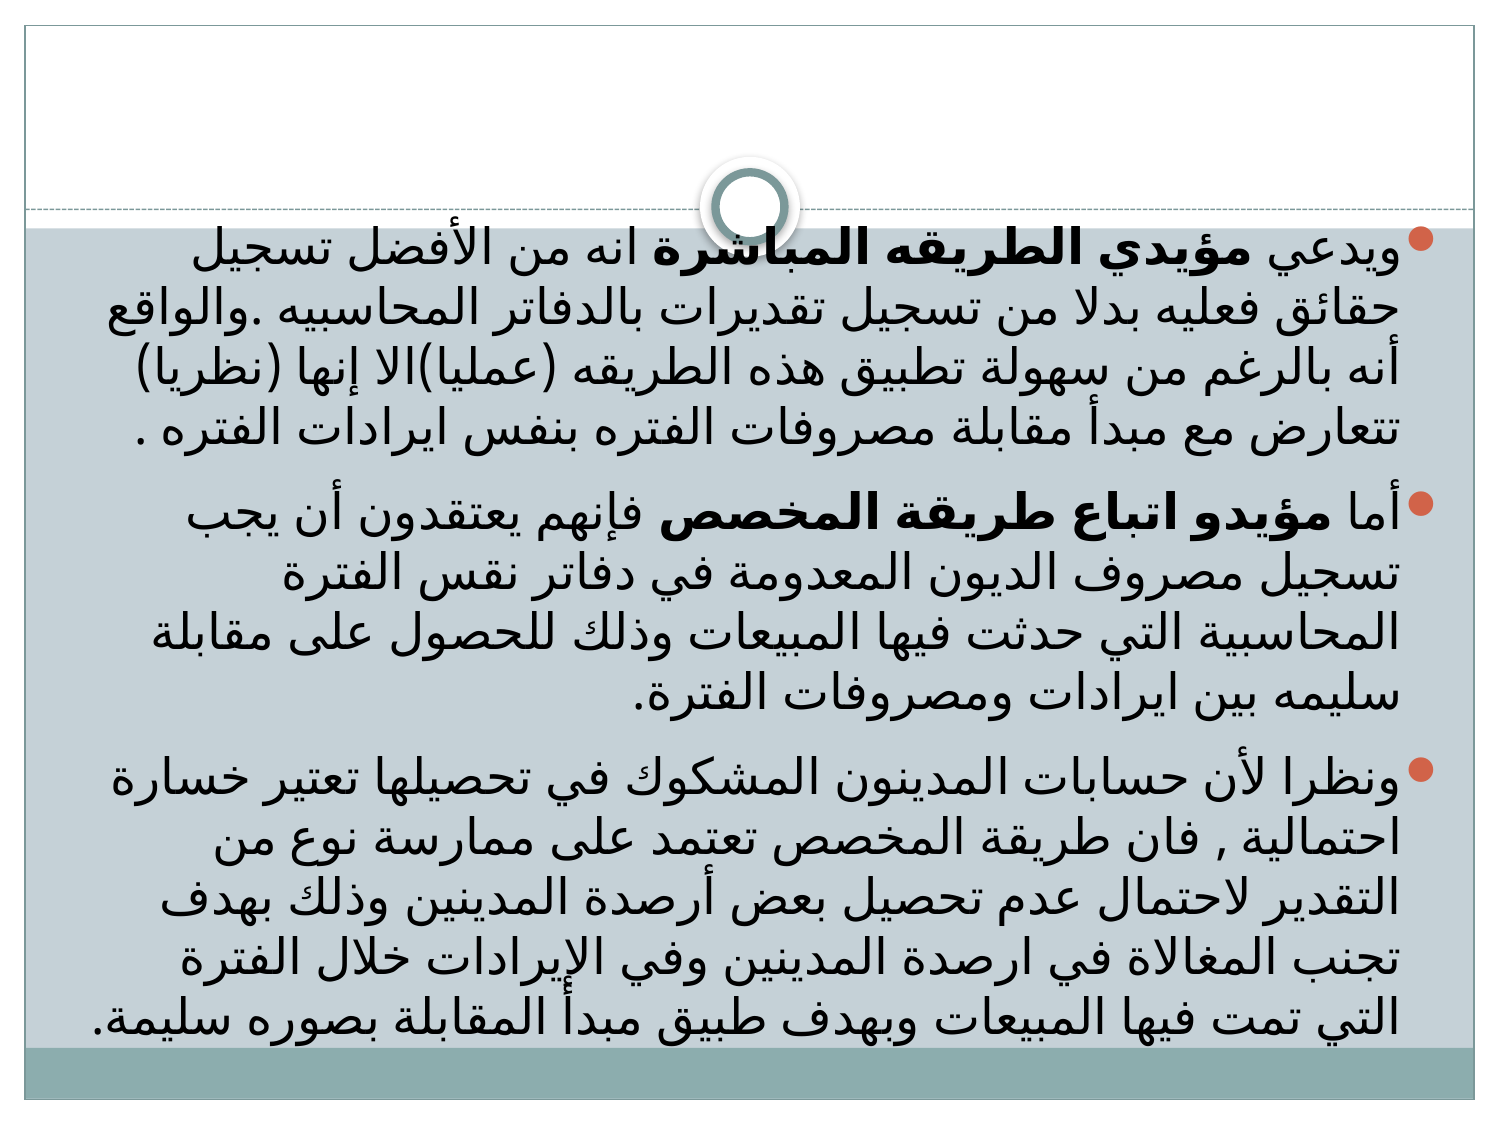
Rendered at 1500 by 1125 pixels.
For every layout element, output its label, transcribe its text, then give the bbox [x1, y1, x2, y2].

title [75, 0, 1425, 37]
list ويدعي مؤيدي الطريقه المباشرة انه من الأفضل تسجيل حقائق فعليه بدلا من تسجيل تقديرات بالدفاتر المحاسبيه .والواقع أنه بالرغم من سهولة تطبيق هذه الطريقه (عمليا)الا إنها (نظريا) تتعارض مع مبدأ مقابلة مصروفات الفتره بنفس ايرادات الفتره . أما مؤيدو اتباع طريقة المخصص فإنهم يعتقدون أن يجب تسجيل مصروف الديون المعدومة في دفاتر نقس الفترة المحاسبية التي حدثت فيها المبيعات وذلك للحصول على مقابلة سليمه بين ايرادات ومصروفات الفترة. ونظرا لأن حسابات المدينون المشكوك في تحصيلها تعتير خسارة احتمالية , فان طريقة المخصص تعتمد على ممارسة نوع من التقدير لاحتمال عدم تحصيل بعض أرصدة المدينين وذلك بهدف تجنب المغالاة في ارصدة المدينين وفي الإيرادات خلال الفترة التي تمت فيها المبيعات وبهدف طبيق مبدأ المقابلة بصوره سليمة. [75, 37, 1463, 986]
